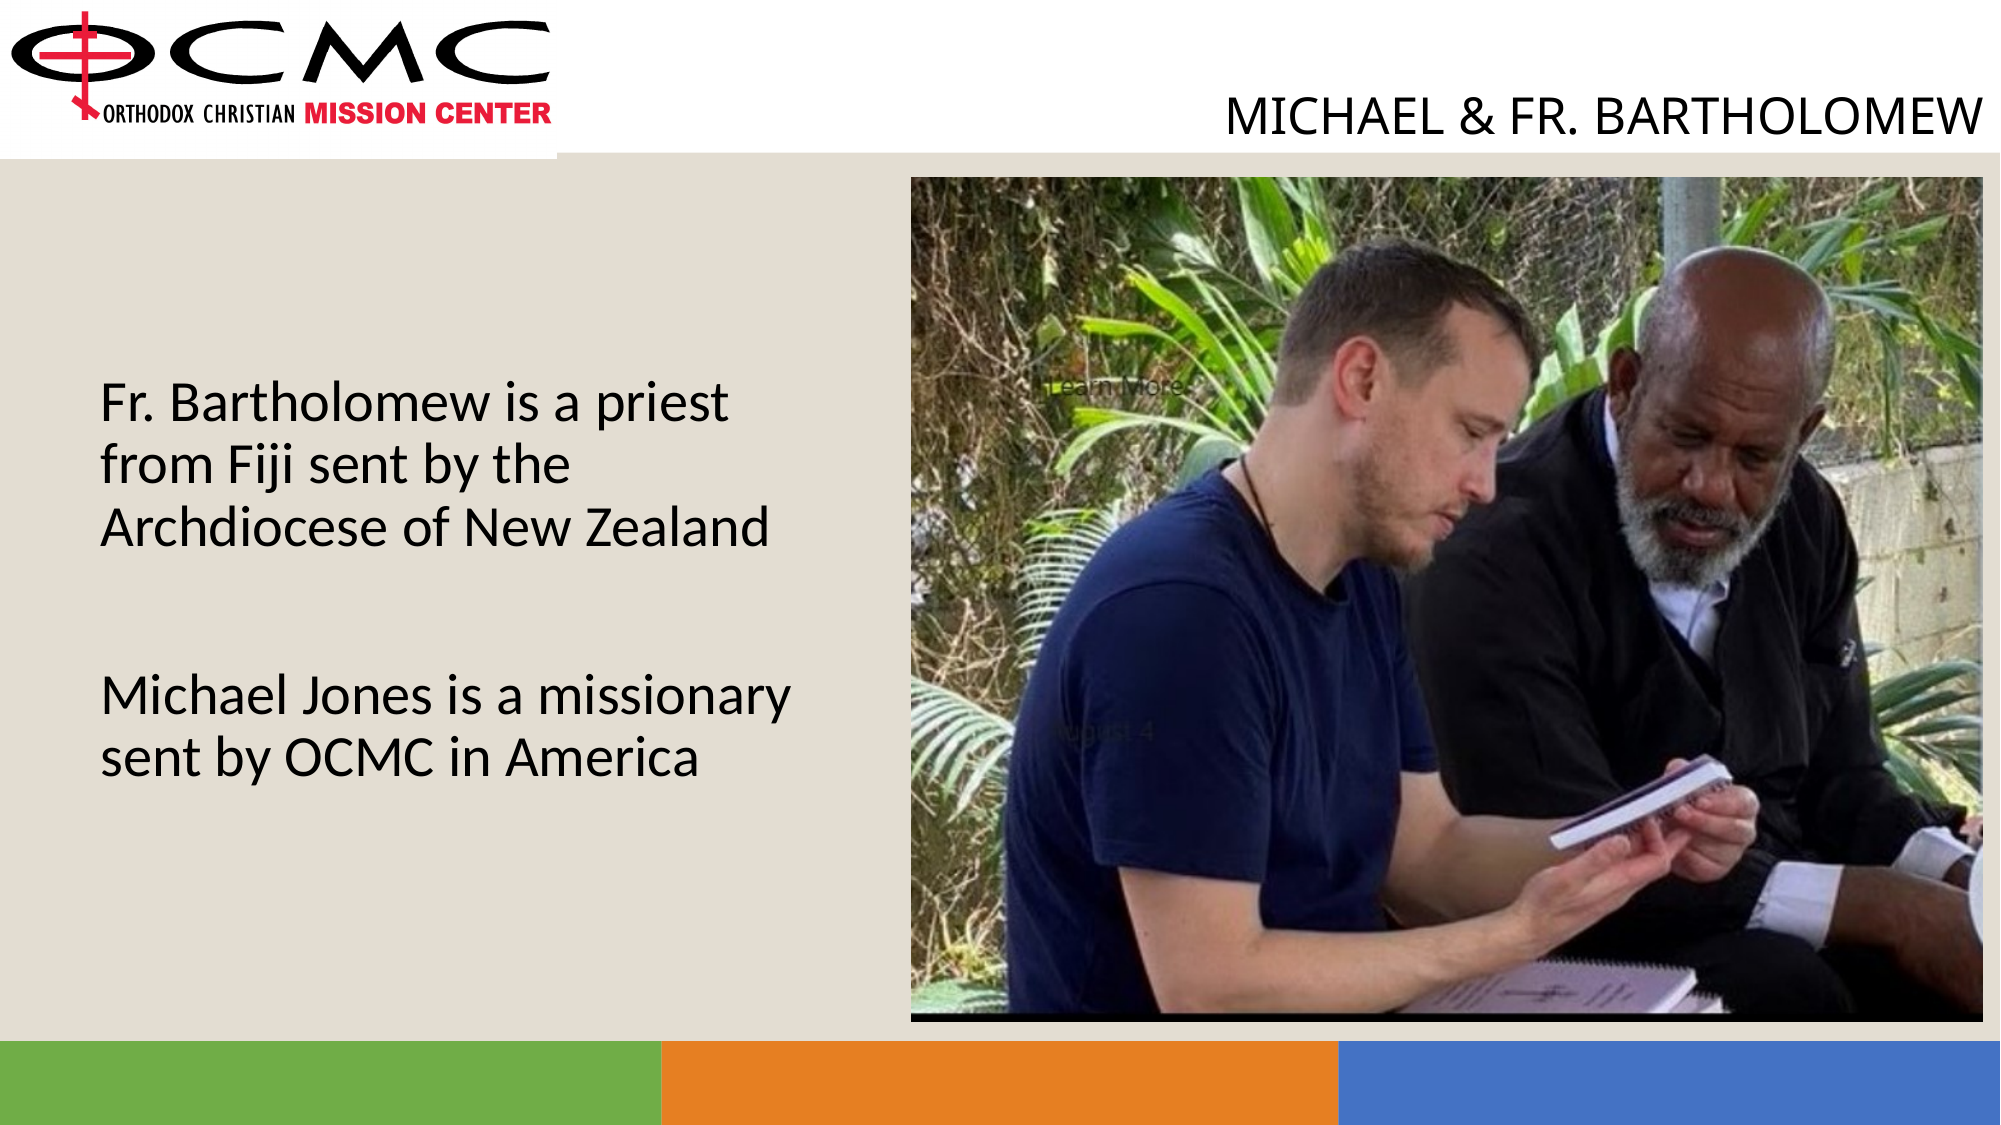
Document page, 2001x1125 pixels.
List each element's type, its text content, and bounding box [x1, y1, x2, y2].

picture [0, 0, 557, 159]
title MICHAEL & FR. BARTHOLOMEW [556, 0, 2000, 153]
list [911, 177, 1983, 1022]
list Fr. Bartholomew is a priest from Fiji sent by the Archdiocese of New Zealand Michael Jones is a missionary sent by OCMC in America [85, 363, 829, 836]
